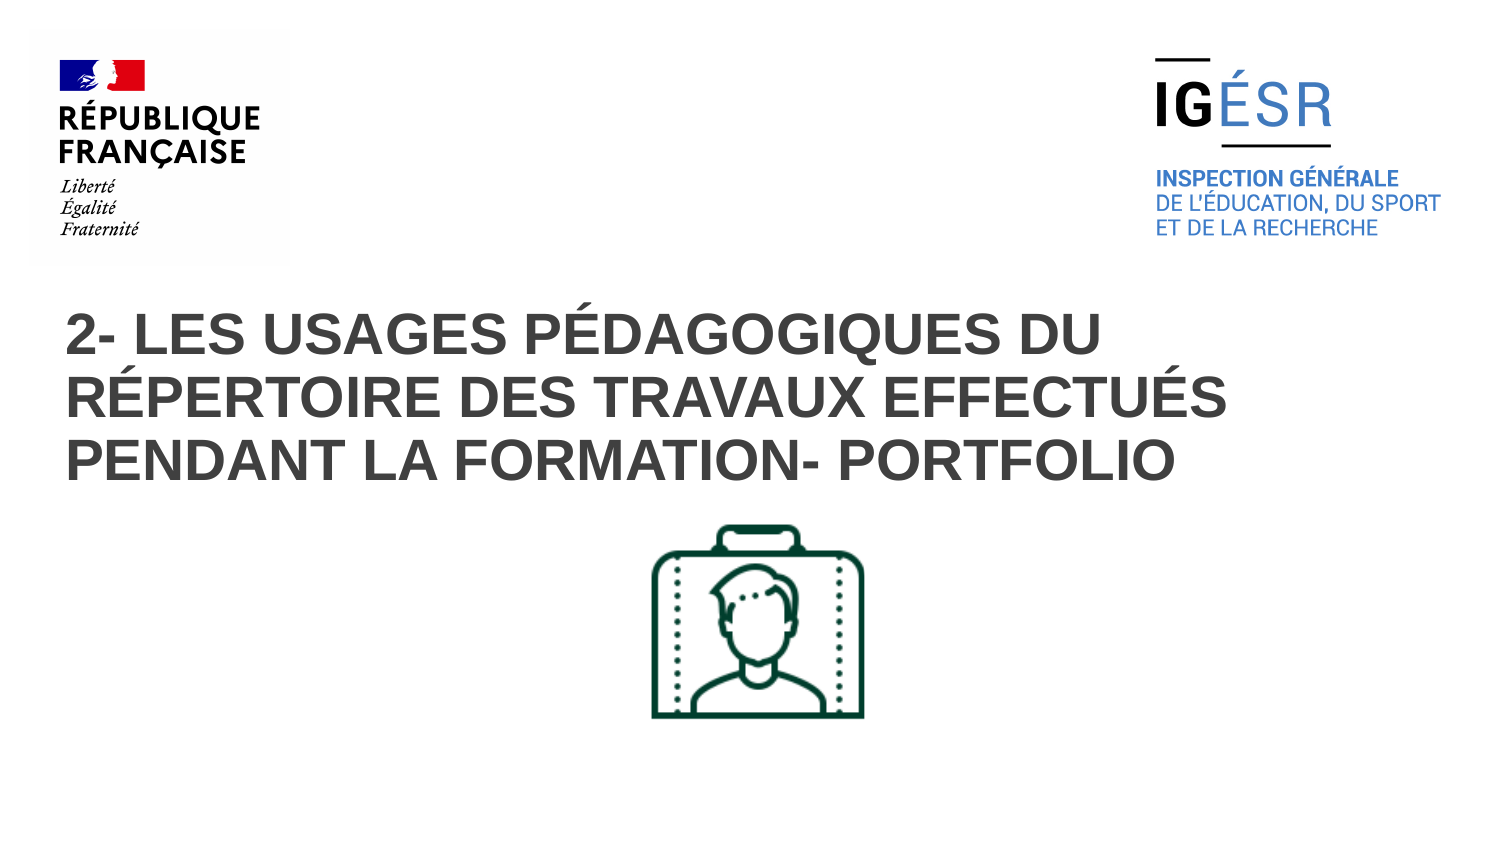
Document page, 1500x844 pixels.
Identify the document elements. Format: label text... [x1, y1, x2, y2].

picture [1155, 58, 1441, 236]
picture [647, 516, 865, 724]
picture [29, 29, 290, 266]
list 2- les usages pédagogiques du répertoire des travaux effectués pendant la formation- Portfolio [64, 303, 1447, 645]
